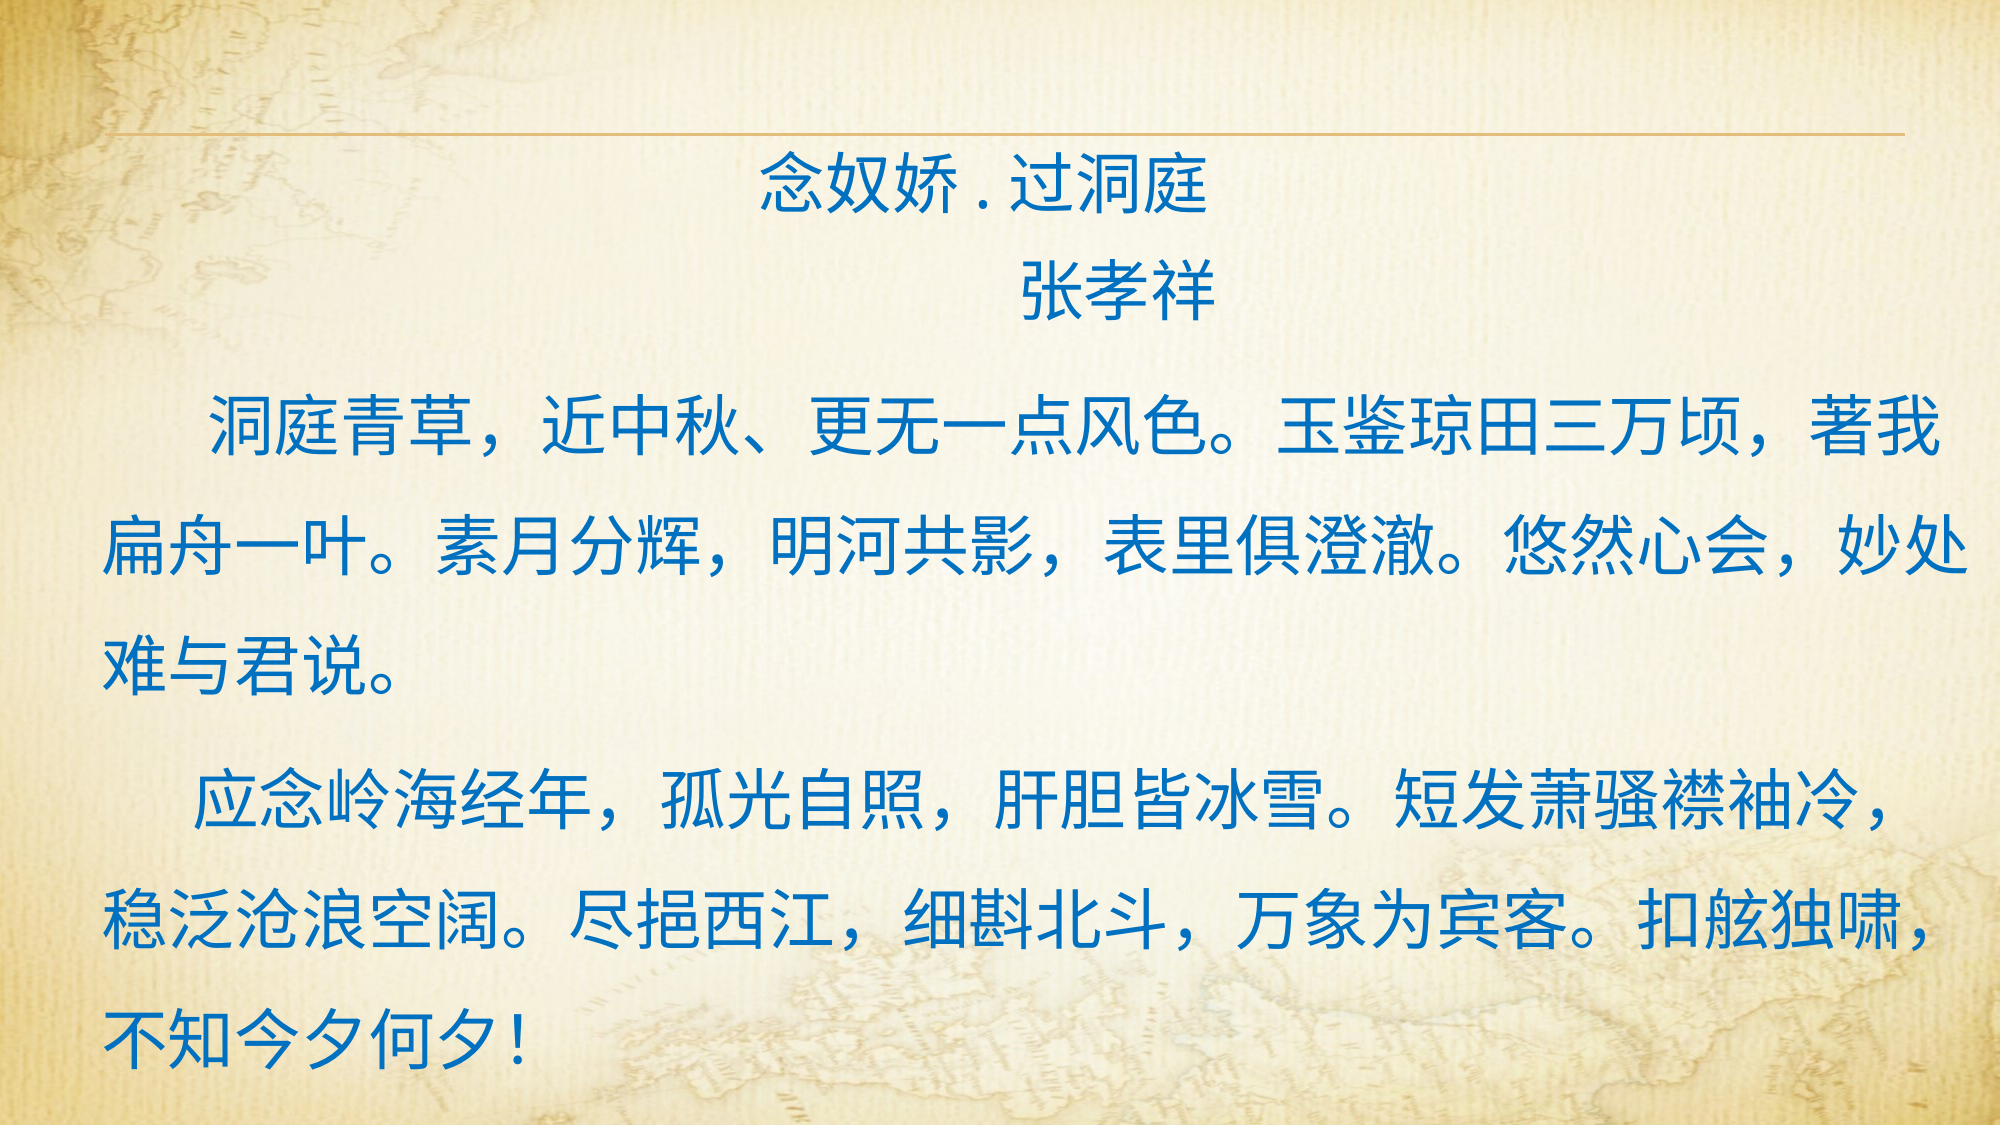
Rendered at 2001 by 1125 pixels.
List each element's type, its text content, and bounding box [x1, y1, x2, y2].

text_box 念奴娇.过洞庭 张孝祥 洞庭青草，近中秋、更无一点风色。玉鉴琼田三万顷，著我扁舟一叶。素月分辉，明河共影，表里俱澄澈。悠然心会，妙处难与君说。 应念岭海经年，孤光自照，肝胆皆冰雪。短发萧骚襟袖冷，稳泛沧浪空阔。尽挹西江，细斟北斗，万象为宾客。扣舷独啸，不知今夕何夕！ [86, 108, 2000, 1086]
picture [0, 0, 2000, 1125]
